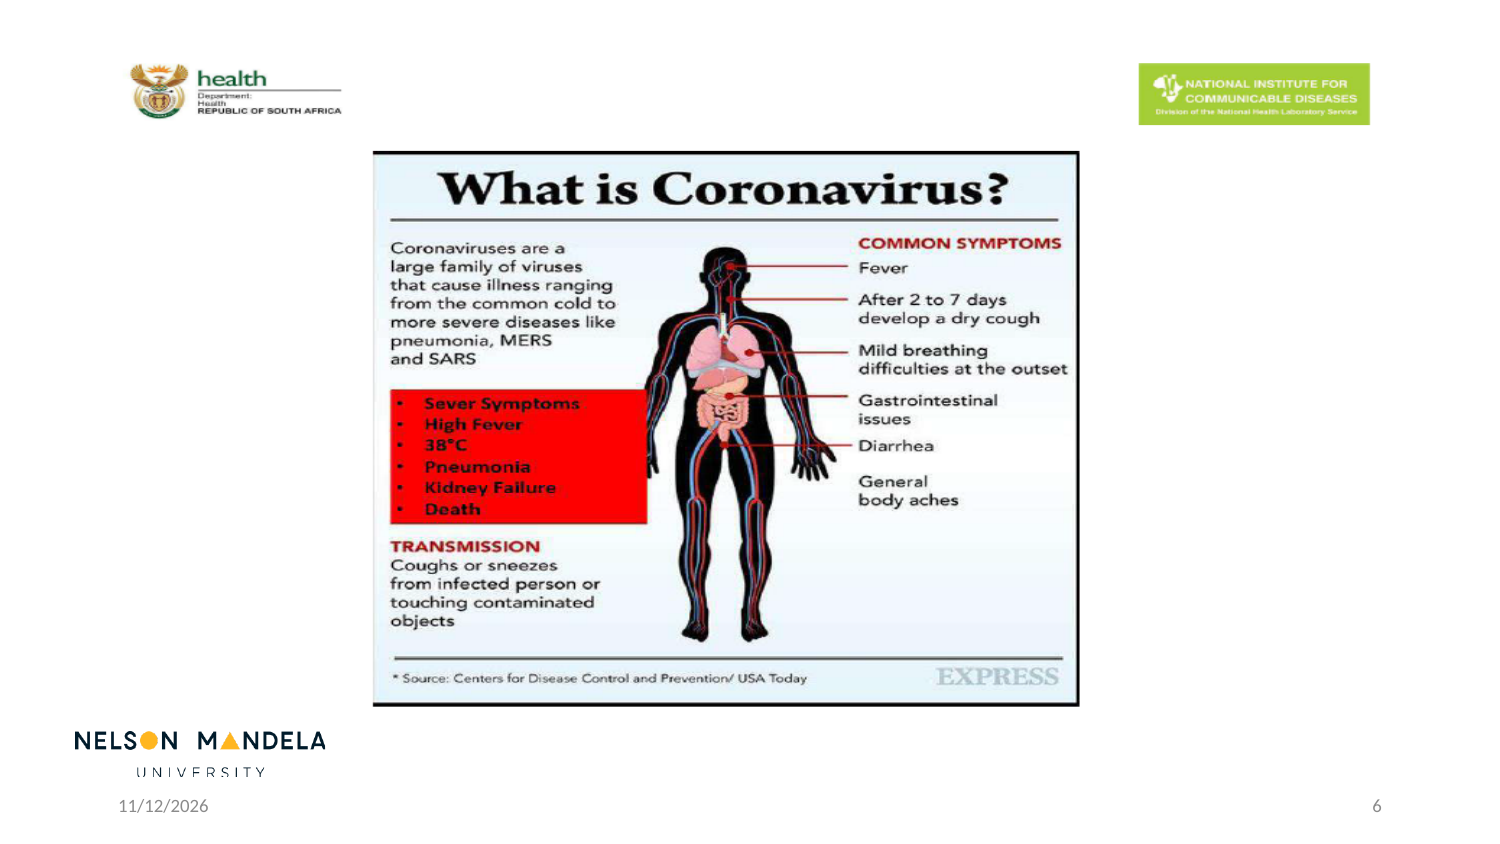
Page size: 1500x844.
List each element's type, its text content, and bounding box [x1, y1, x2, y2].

slide_number 6 [1059, 782, 1397, 827]
picture [103, 43, 1375, 717]
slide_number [103, 782, 441, 827]
